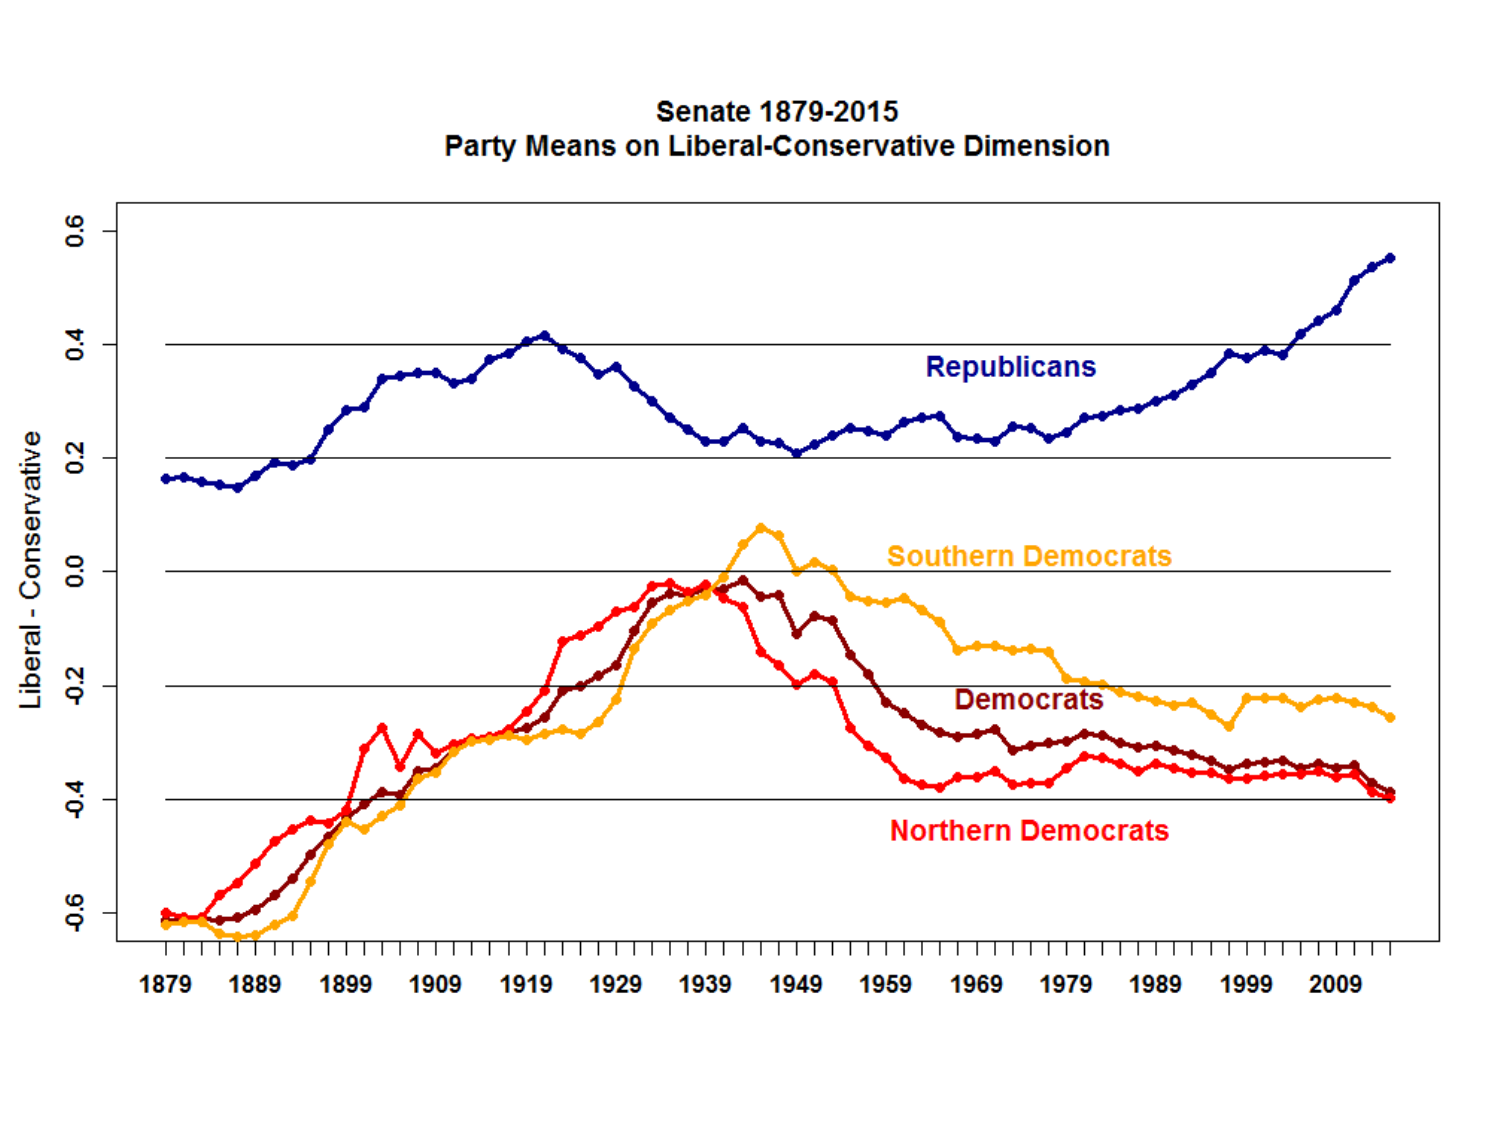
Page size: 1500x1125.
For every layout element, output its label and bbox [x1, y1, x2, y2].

picture [0, 85, 1500, 1087]
